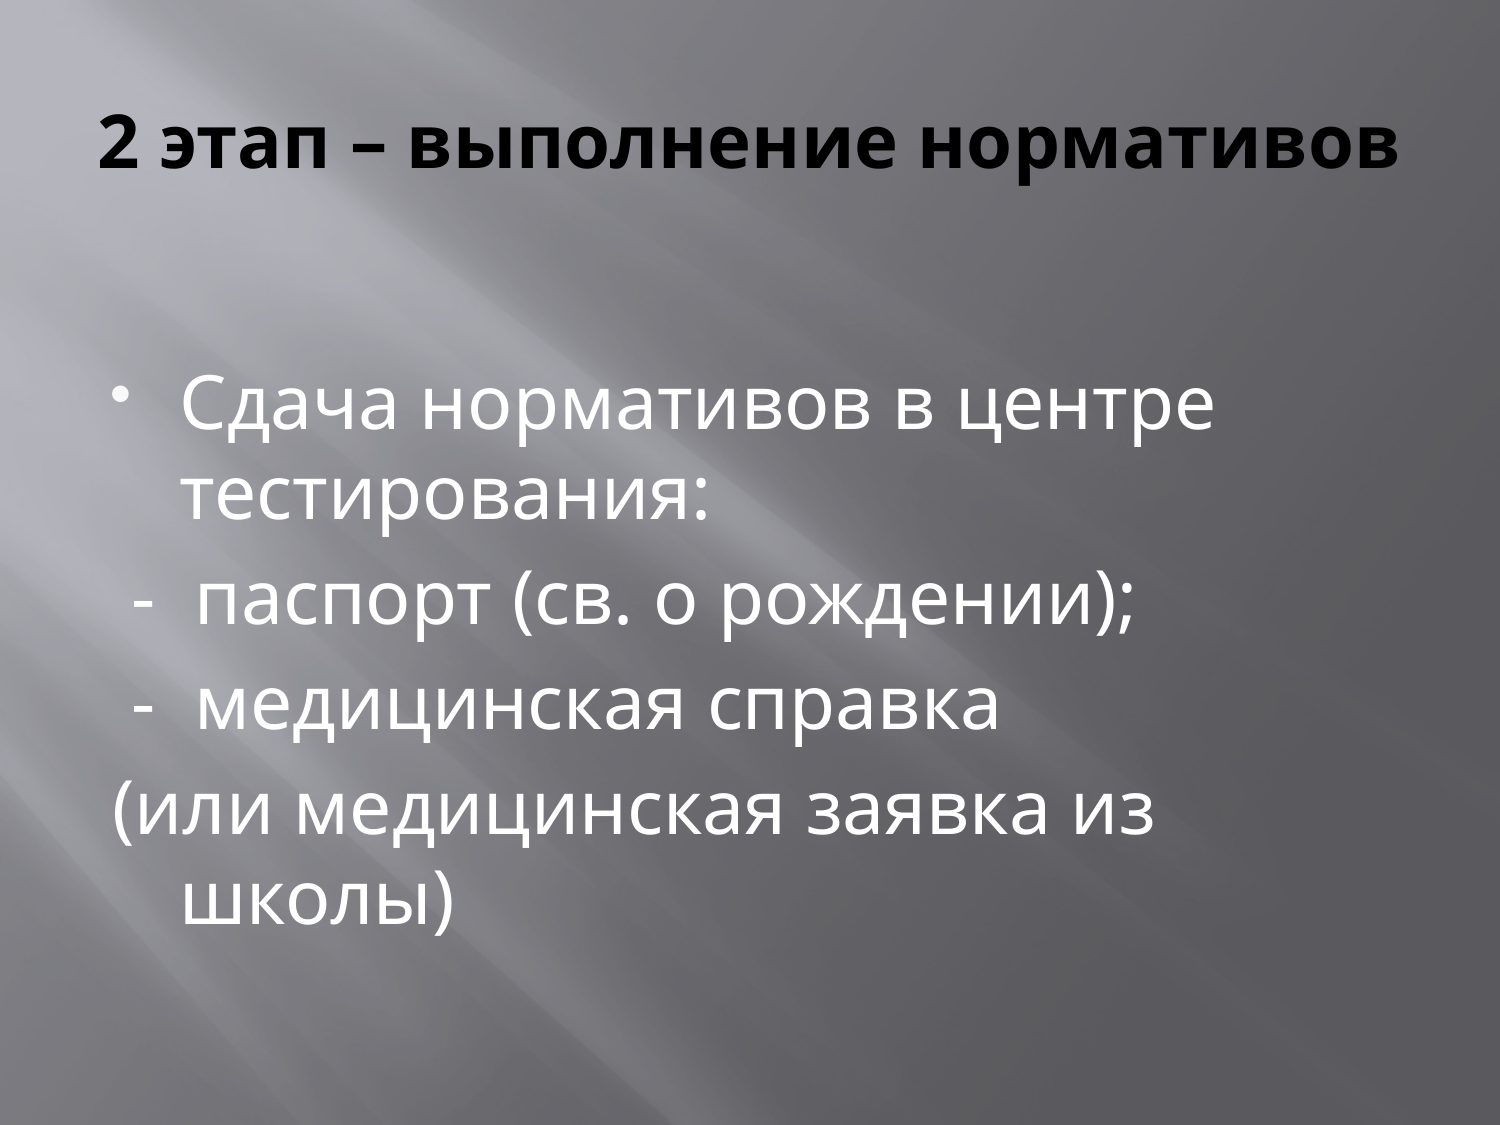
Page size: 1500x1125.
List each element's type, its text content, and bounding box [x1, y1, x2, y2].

title 2 этап – выполнение нормативов [75, 45, 1425, 233]
list Сдача нормативов в центре тестирования: - паспорт (св. о рождении); - медицинская справка (или медицинская заявка из школы) [75, 262, 1425, 1035]
